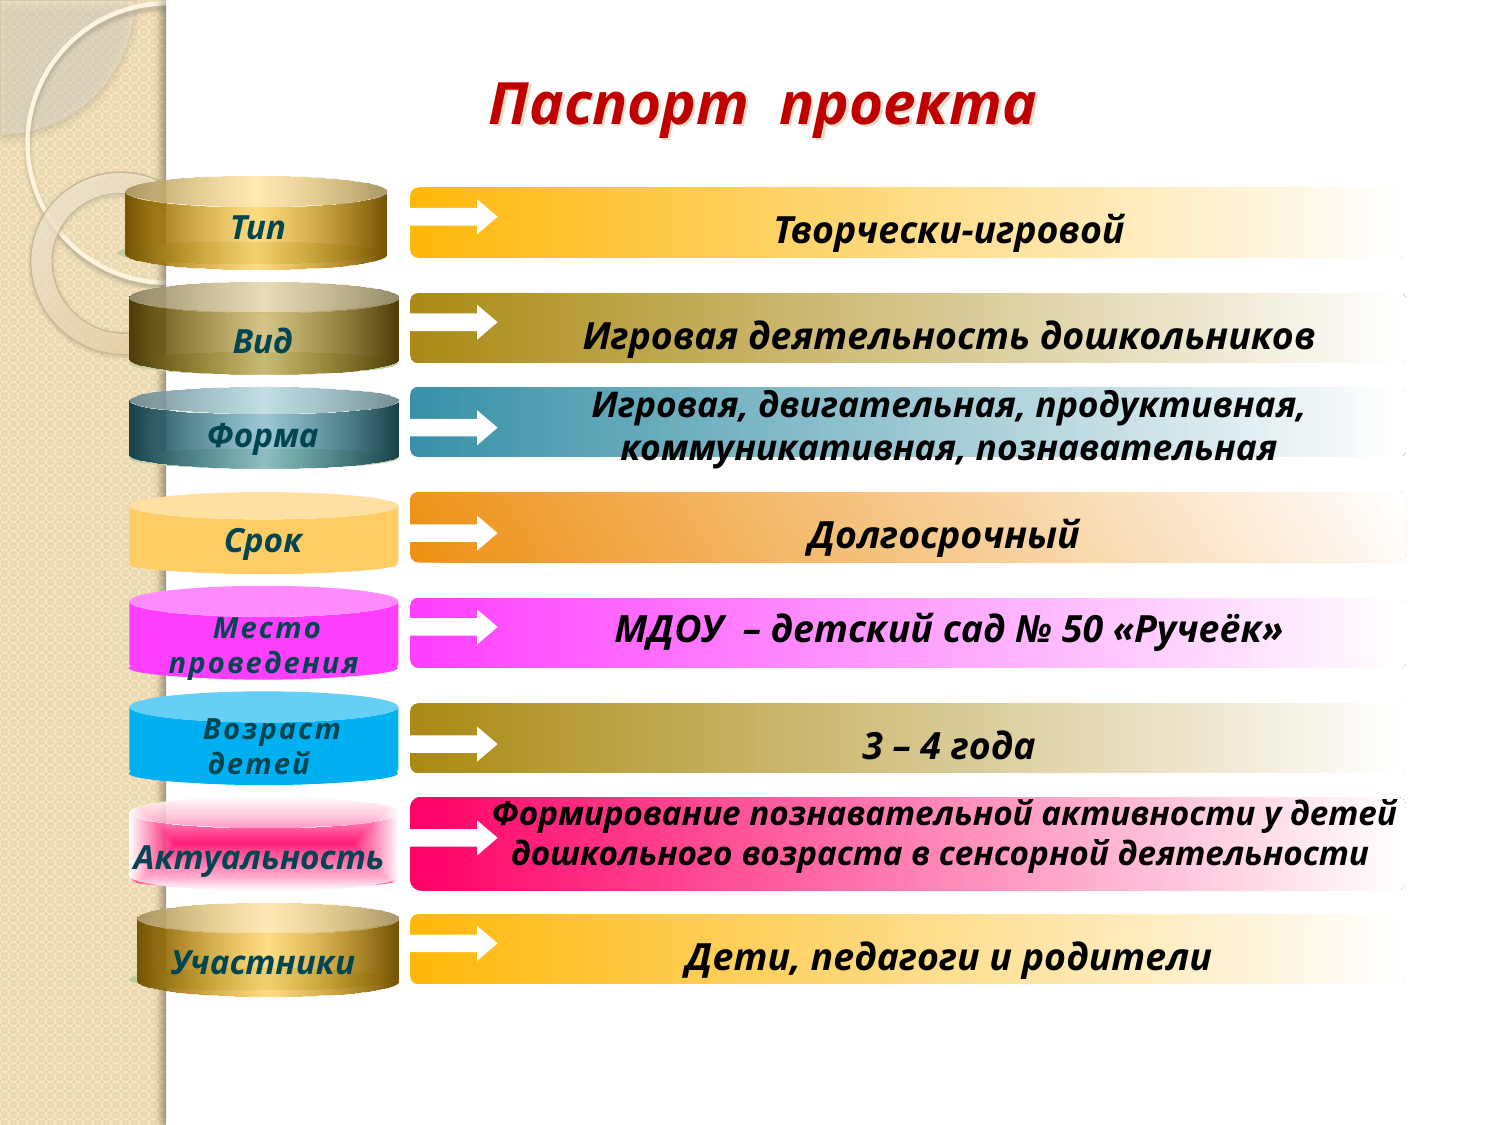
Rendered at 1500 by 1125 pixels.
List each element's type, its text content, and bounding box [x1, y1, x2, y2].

text_box Паспорт проекта [171, 25, 1355, 176]
text_box 3 – 4 года [503, 714, 1407, 775]
text_box Долгосрочный [503, 503, 1407, 564]
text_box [128, 491, 498, 575]
text_box [504, 187, 1407, 199]
text_box Творчески-игровой [504, 199, 1407, 259]
text_box [503, 914, 1407, 925]
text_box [128, 386, 498, 469]
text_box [128, 691, 498, 790]
text_box [504, 880, 1407, 891]
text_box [128, 585, 498, 689]
text_box Игровая деятельность дошкольников [503, 304, 1407, 365]
text_box [503, 703, 1407, 714]
text_box Игровая, двигательная, продуктивная, коммуникативная, познавательная [499, 374, 1407, 475]
text_box [503, 292, 1407, 304]
text_box МДОУ – детский сад № 50 «Ручеёк» [503, 597, 1407, 658]
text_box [128, 902, 498, 997]
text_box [76, 796, 498, 891]
text_box Дети, педагоги и родители [503, 925, 1407, 986]
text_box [128, 280, 498, 376]
text_box [500, 492, 1407, 503]
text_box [116, 175, 498, 270]
text_box [503, 658, 1407, 668]
text_box Формирование познавательной активности у детей дошкольного возраста в сенсорной деятельности [502, 785, 1435, 880]
